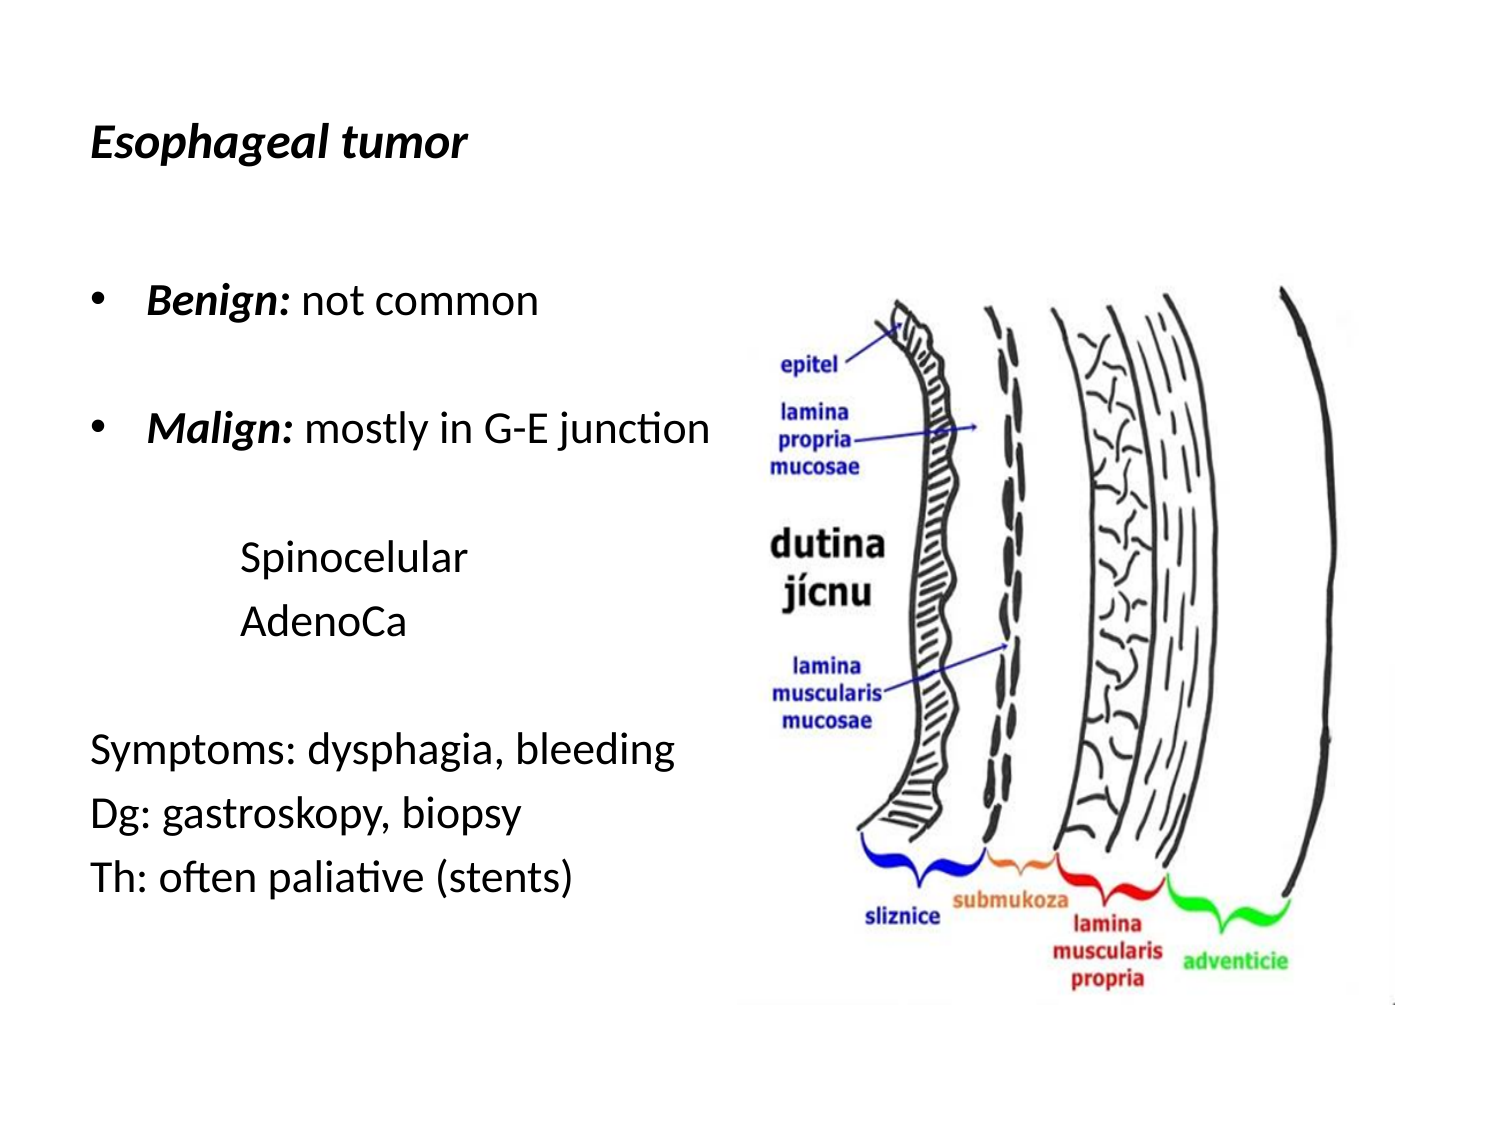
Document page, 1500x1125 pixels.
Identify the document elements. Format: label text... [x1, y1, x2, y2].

title Esophageal tumor [75, 45, 1425, 233]
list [737, 262, 1395, 1006]
list Benign: not common Malign: mostly in G-E junction Spinocelular AdenoCa Symptoms: dysphagia, bleeding Dg: gastroskopy, biopsy Th: often paliative (stents) [75, 262, 735, 1005]
